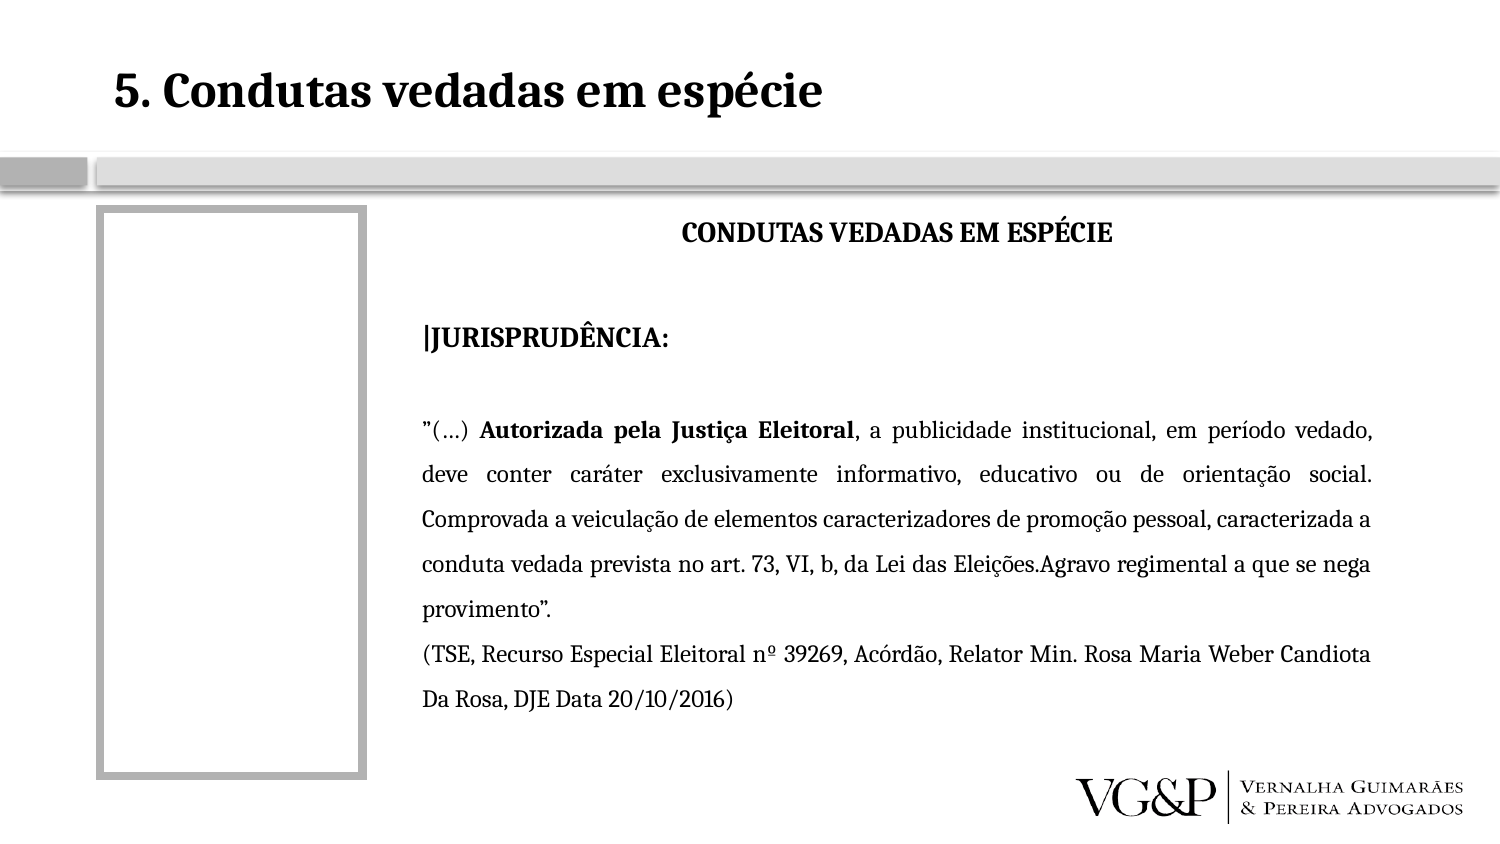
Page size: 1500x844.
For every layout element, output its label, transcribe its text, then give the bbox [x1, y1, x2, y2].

picture [1068, 765, 1471, 824]
title 5. Condutas vedadas em espécie [99, 33, 1425, 141]
text_box CONDUTAS VEDADAS EM ESPÉCIE |JURISPRUDÊNCIA: ”(…) Autorizada pela Justiça Eleitoral, a publicidade institucional, em período vedado, deve conter caráter exclusivamente informativo, educativo ou de orientação social. Comprovada a veiculação de elementos caracterizadores de promoção pessoal, caracterizada a conduta vedada prevista no art. 73, VI, b, da Lei das Eleições.Agravo regimental a que se nega provimento”. (TSE, Recurso Especial Eleitoral nº 39269, Acórdão, Relator Min. Rosa Maria Weber Candiota Da Rosa, DJE Data 20/10/2016) [407, 188, 1388, 720]
list [96, 205, 367, 780]
